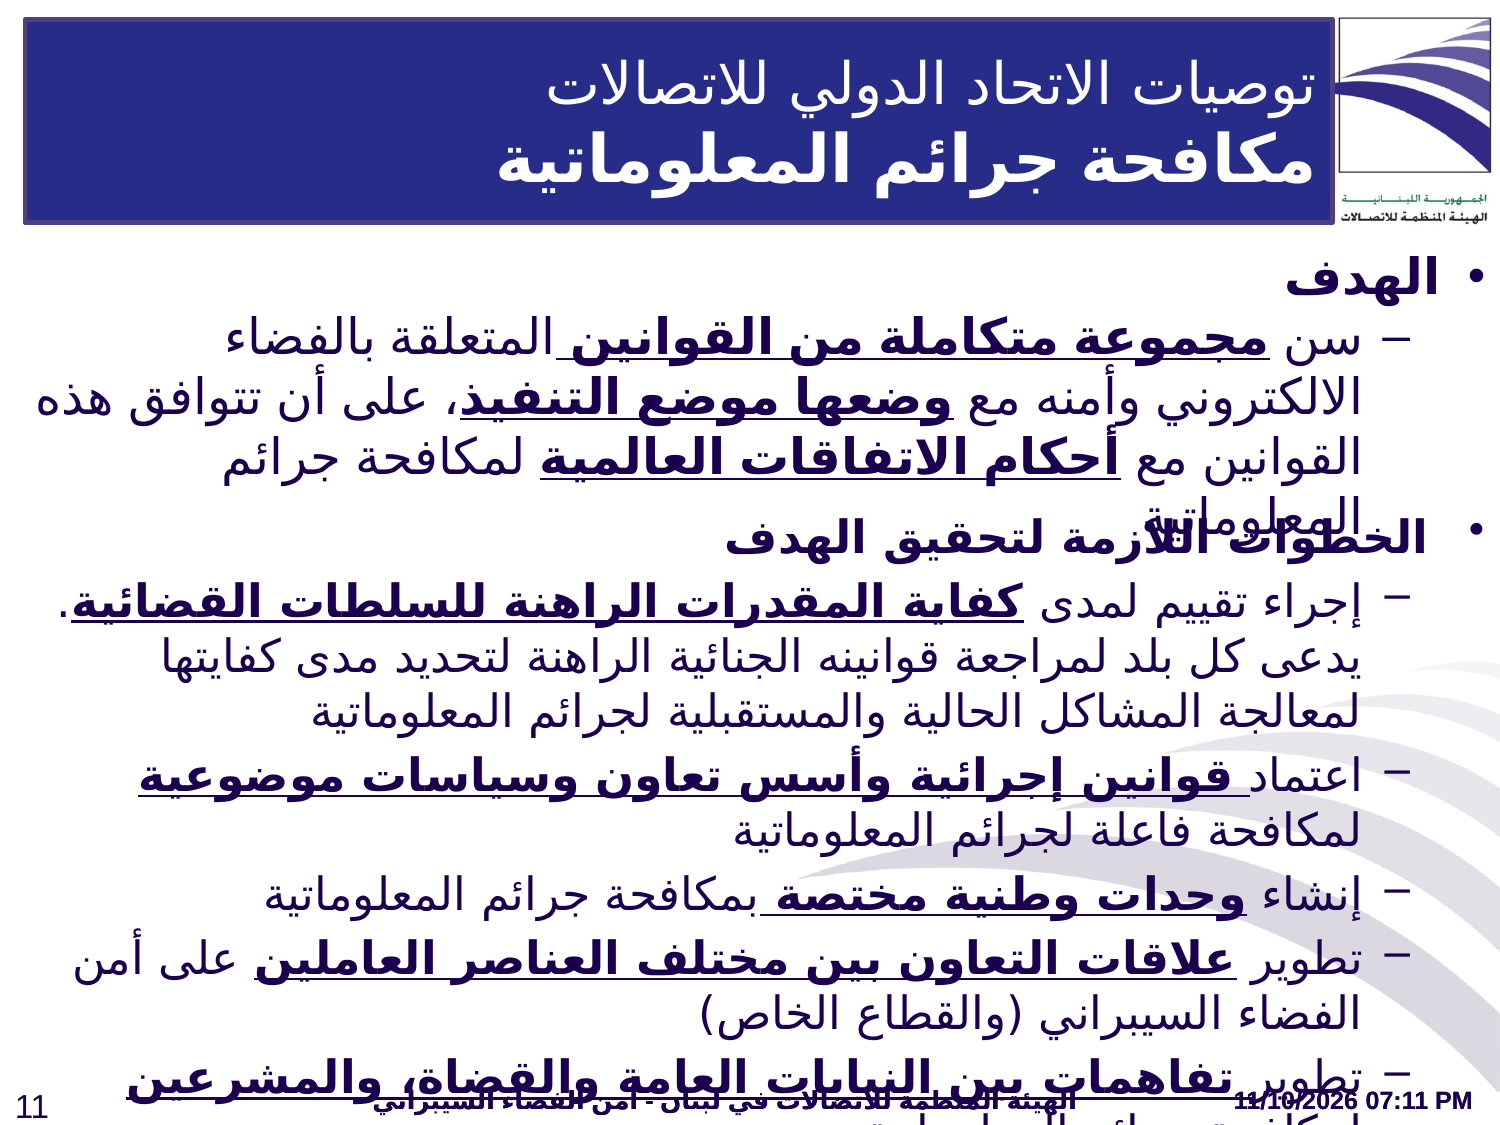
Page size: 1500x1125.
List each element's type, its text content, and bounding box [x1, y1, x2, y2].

list الخطوات اللازمة لتحقيق الهدف إجراء تقييم لمدى كفاية المقدرات الراهنة للسلطات القضائية. يدعى كل بلد لمراجعة قوانينه الجنائية الراهنة لتحديد مدى كفايتها لمعالجة المشاكل الحالية والمستقبلية لجرائم المعلوماتية اعتماد قوانين إجرائية وأسس تعاون وسياسات موضوعية لمكافحة فاعلة لجرائم المعلوماتية إنشاء وحدات وطنية مختصة بمكافحة جرائم المعلوماتية تطوير علاقات التعاون بين مختلف العناصر العاملين على أمن الفضاء السيبراني (والقطاع الخاص) تطوير تفاهمات بين النيابات العامة والقضاة، والمشرعين لمكافحة جرائم المعلوماتية [0, 553, 1500, 1088]
text_box توصيات الاتحاد الدولي للاتصالات مكافحة جرائم المعلوماتية [24, 19, 1333, 223]
picture [789, 1088, 1500, 1092]
text_box الهدف سن مجموعة متكاملة من القوانين المتعلقة بالفضاء الالكتروني وأمنه مع وضعها موضع التنفيذ، على أن تتوافق هذه القوانين مع أحكام الاتفاقات العالمية لمكافحة جرائم المعلوماتية [0, 237, 1500, 553]
picture [1274, 0, 1500, 237]
